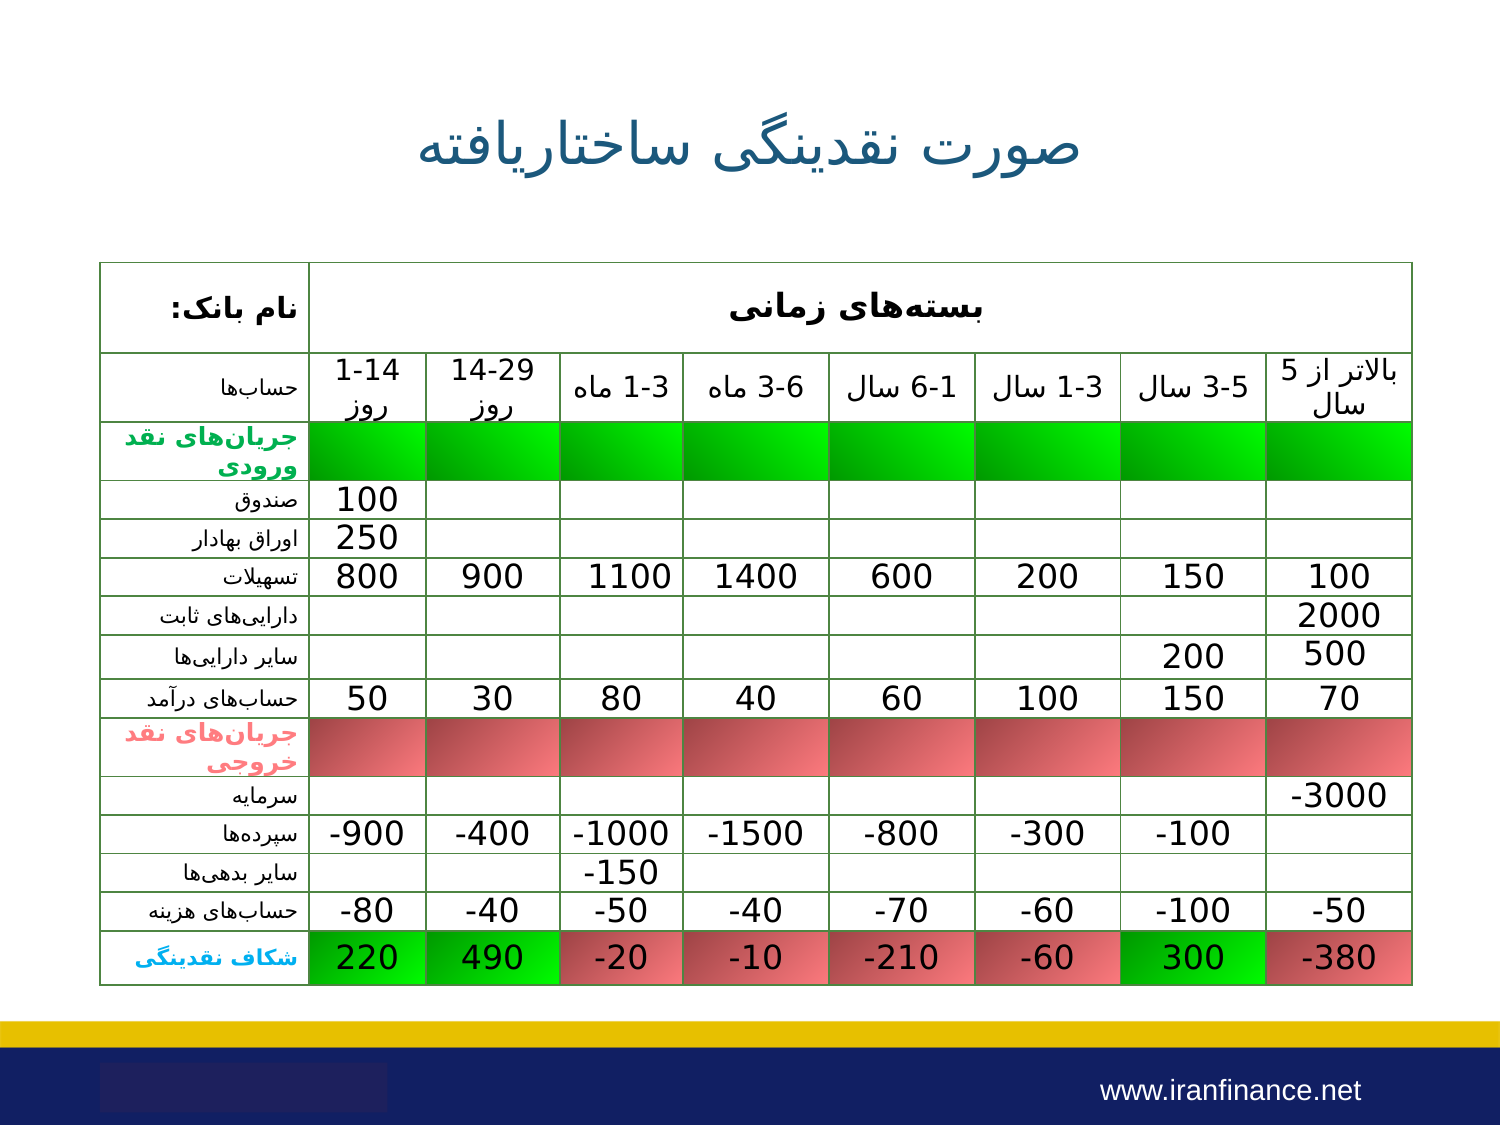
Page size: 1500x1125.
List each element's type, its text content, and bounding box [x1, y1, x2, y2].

table_cell [427, 423, 559, 480]
table_cell 50 [310, 680, 425, 717]
table_cell 1-14 روز [310, 354, 425, 421]
table_cell [976, 423, 1120, 480]
table_cell 1400 [684, 559, 828, 595]
table_cell [684, 719, 828, 776]
table_cell [1121, 777, 1265, 814]
table_cell [561, 481, 682, 518]
table_cell [976, 520, 1120, 557]
table_cell 490 [427, 932, 559, 984]
table_cell [1121, 423, 1265, 480]
table_cell 14-29 روز [427, 354, 559, 421]
table_cell [561, 636, 682, 678]
title صورت نقدینگی ساختاریافته [112, 81, 1388, 201]
table_cell [1267, 854, 1411, 891]
table_cell 200 [1121, 636, 1265, 678]
table_cell سپرده‌ها [101, 816, 308, 853]
table_cell 40- [684, 893, 828, 930]
table_cell سرمایه [101, 777, 308, 814]
table_cell سایر بدهی‌ها [101, 854, 308, 891]
table_cell [427, 719, 559, 776]
table_cell [684, 854, 828, 891]
table_cell [684, 777, 828, 814]
table_cell 1500- [684, 816, 828, 853]
table_cell [976, 719, 1120, 776]
table_cell دارایی‌های ثابت [101, 597, 308, 634]
table_cell تسهیلات [101, 559, 308, 595]
table_cell [830, 777, 974, 814]
table_cell [1267, 423, 1411, 480]
table_cell [830, 719, 974, 776]
table_cell 220 [310, 932, 425, 984]
table_cell 400- [427, 816, 559, 853]
table_cell شکاف نقدینگی [101, 932, 308, 984]
table_header بسته‌های زمانی [310, 263, 1411, 352]
table_cell [684, 597, 828, 634]
table_cell 900- [310, 816, 425, 853]
table_cell صندوق [101, 481, 308, 518]
table_cell حساب‌ها [101, 354, 308, 421]
table_cell 60- [976, 893, 1120, 930]
table_cell [976, 597, 1120, 634]
table_cell حساب‌های هزینه [101, 893, 308, 930]
table_cell [830, 481, 974, 518]
table_cell 80 [561, 680, 682, 717]
table_cell [1267, 719, 1411, 776]
table_cell 1100 [561, 559, 682, 595]
table_cell [1267, 816, 1411, 853]
table_cell حساب‌های درآمد [101, 680, 308, 717]
table_cell [830, 854, 974, 891]
table_cell [1121, 854, 1265, 891]
table_cell 3-6 ماه [684, 354, 828, 421]
table_cell [830, 423, 974, 480]
table_cell 250 [310, 520, 425, 557]
table_cell 80- [310, 893, 425, 930]
table_cell [1121, 520, 1265, 557]
table_cell 40 [684, 680, 828, 717]
table_cell 100 [976, 680, 1120, 717]
table_cell 380- [1267, 932, 1411, 984]
table_cell [684, 481, 828, 518]
table_cell 500 [1267, 636, 1411, 678]
table_cell 1000- [561, 816, 682, 853]
table_cell [830, 636, 974, 678]
table_cell 20- [561, 932, 682, 984]
table_cell 150 [1121, 559, 1265, 595]
table_cell 2000 [1267, 597, 1411, 634]
table_cell 800- [830, 816, 974, 853]
table_cell [310, 854, 425, 891]
table_cell 800 [310, 559, 425, 595]
table_cell [1267, 520, 1411, 557]
table_cell 1-3 ماه [561, 354, 682, 421]
table_cell 210- [830, 932, 974, 984]
table_cell [427, 481, 559, 518]
table_cell [684, 520, 828, 557]
table_cell [427, 636, 559, 678]
table_cell جریان‌های نقد خروجی [101, 719, 308, 776]
table_cell [830, 597, 974, 634]
table_cell [1121, 719, 1265, 776]
table_cell [976, 777, 1120, 814]
table_cell 60- [976, 932, 1120, 984]
table_cell 100- [1121, 893, 1265, 930]
table_cell [976, 481, 1120, 518]
table_cell [1267, 481, 1411, 518]
table_cell 3-5 سال [1121, 354, 1265, 421]
table_cell [684, 636, 828, 678]
table_cell 1-3 سال [976, 354, 1120, 421]
table_cell [1121, 597, 1265, 634]
table_cell 100 [310, 481, 425, 518]
table_cell [310, 423, 425, 480]
table_cell [561, 719, 682, 776]
table_cell اوراق بهادار [101, 520, 308, 557]
table_cell 900 [427, 559, 559, 595]
table_cell 150- [561, 854, 682, 891]
table_cell 70- [830, 893, 974, 930]
table_cell [976, 854, 1120, 891]
table_cell 3000- [1267, 777, 1411, 814]
table_cell جریان‌های نقد ورودی [101, 423, 308, 480]
table_cell [561, 597, 682, 634]
table_cell 30 [427, 680, 559, 717]
table_cell 50- [561, 893, 682, 930]
table_cell 70 [1267, 680, 1411, 717]
table_cell 200 [976, 559, 1120, 595]
table_cell [684, 423, 828, 480]
table_cell [310, 597, 425, 634]
table_cell 40- [427, 893, 559, 930]
table_cell [976, 636, 1120, 678]
picture [0, 0, 1500, 1125]
table_cell 300 [1121, 932, 1265, 984]
table_cell [427, 854, 559, 891]
table_cell 100- [1121, 816, 1265, 853]
table_cell [561, 520, 682, 557]
table_cell 60 [830, 680, 974, 717]
table_cell [830, 520, 974, 557]
table_cell [427, 777, 559, 814]
table_cell [427, 597, 559, 634]
table_cell [561, 423, 682, 480]
table_cell [1121, 481, 1265, 518]
table_cell [310, 777, 425, 814]
table_cell 100 [1267, 559, 1411, 595]
table_cell سایر دارایی‌ها [101, 636, 308, 678]
table_cell 150 [1121, 680, 1265, 717]
table_cell 600 [830, 559, 974, 595]
table_cell 6-1 سال [830, 354, 974, 421]
table_cell 50- [1267, 893, 1411, 930]
table_cell 300- [976, 816, 1120, 853]
table_header نام بانک: [101, 263, 308, 352]
table_cell 10- [684, 932, 828, 984]
table_cell [561, 777, 682, 814]
table_cell بالاتر از 5 سال [1267, 354, 1411, 421]
table_cell [310, 719, 425, 776]
table_cell [427, 520, 559, 557]
slide_number www.iranfinance.net [1074, 1063, 1388, 1125]
table_cell [310, 636, 425, 678]
